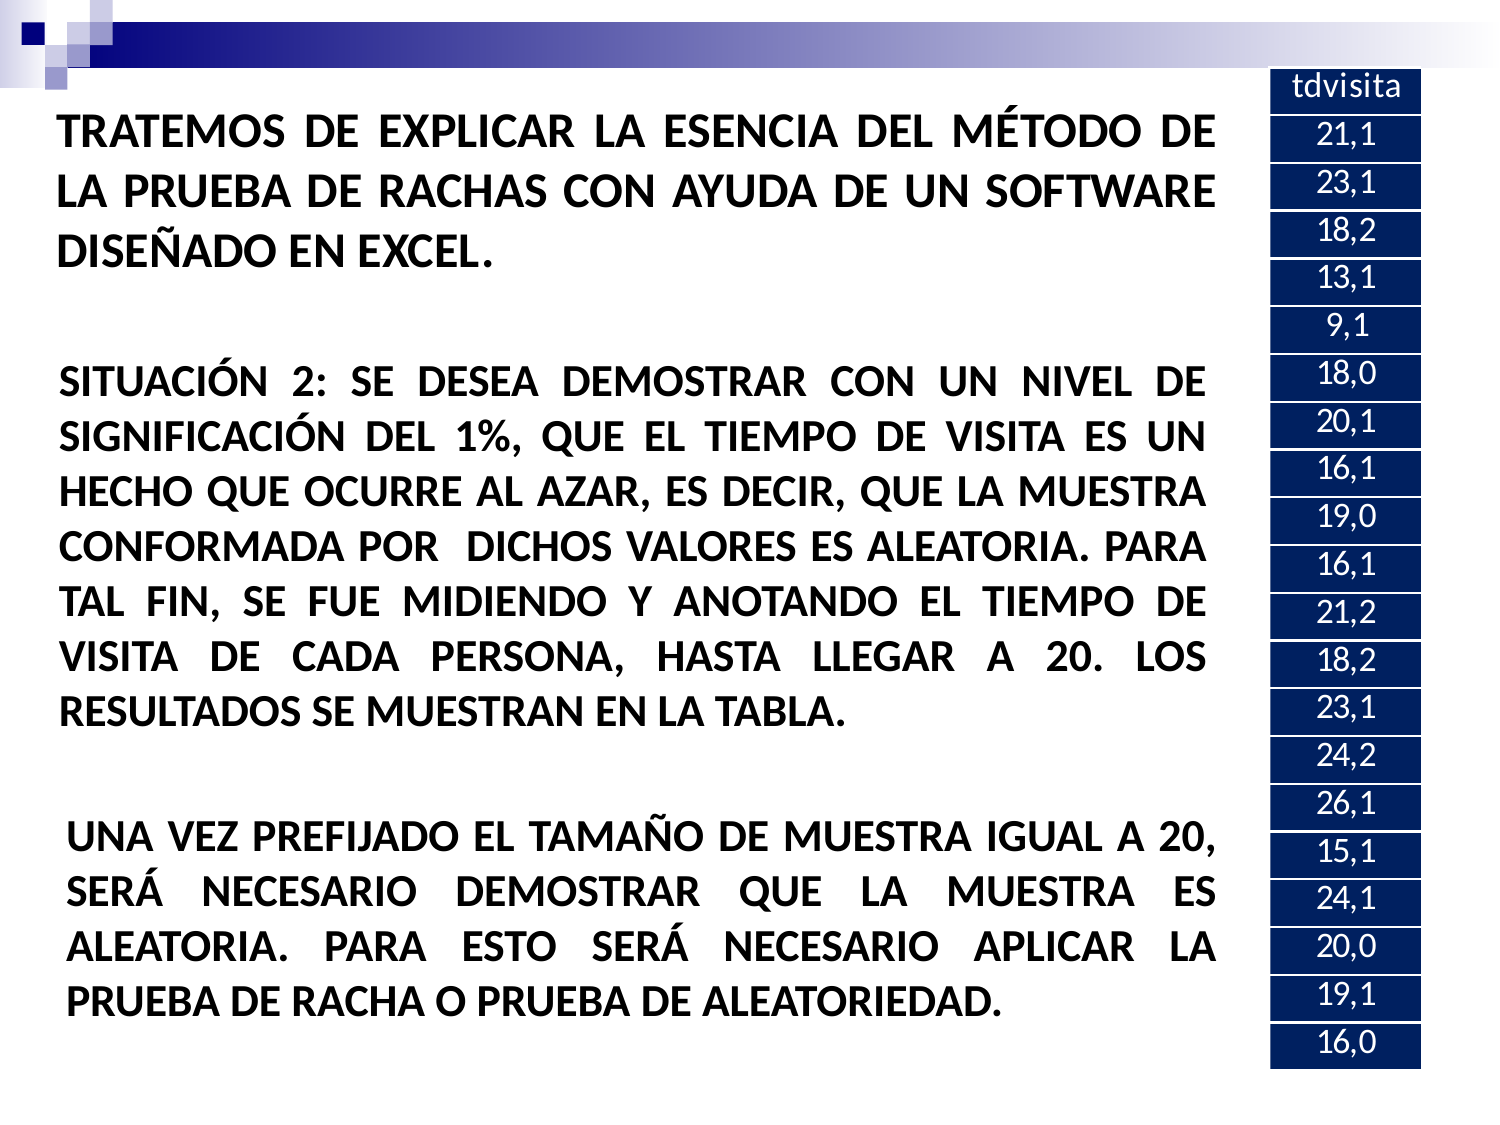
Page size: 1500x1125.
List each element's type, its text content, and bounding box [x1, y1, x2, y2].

text_box SITUACIÓN 2: SE DESEA DEMOSTRAR CON UN NIVEL DE SIGNIFICACIÓN DEL 1%, QUE EL TIEMPO DE VISITA ES UN HECHO QUE OCURRE AL AZAR, ES DECIR, QUE LA MUESTRA CONFORMADA POR DICHOS VALORES ES ALEATORIA. PARA TAL FIN, SE FUE MIDIENDO Y ANOTANDO EL TIEMPO DE VISITA DE CADA PERSONA, HASTA LLEGAR A 20. LOS RESULTADOS SE MUESTRAN EN LA TABLA. [44, 343, 1223, 743]
text_box TRATEMOS DE EXPLICAR LA ESENCIA DEL MÉTODO DE LA PRUEBA DE RACHAS CON AYUDA DE UN SOFTWARE DISEÑADO EN EXCEL. [41, 89, 1233, 285]
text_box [1267, 66, 1424, 1072]
text_box UNA VEZ PREFIJADO EL TAMAÑO DE MUESTRA IGUAL A 20, SERÁ NECESARIO DEMOSTRAR QUE LA MUESTRA ES ALEATORIA. PARA ESTO SERÁ NECESARIO APLICAR LA PRUEBA DE RACHA O PRUEBA DE ALEATORIEDAD. [51, 798, 1233, 1034]
